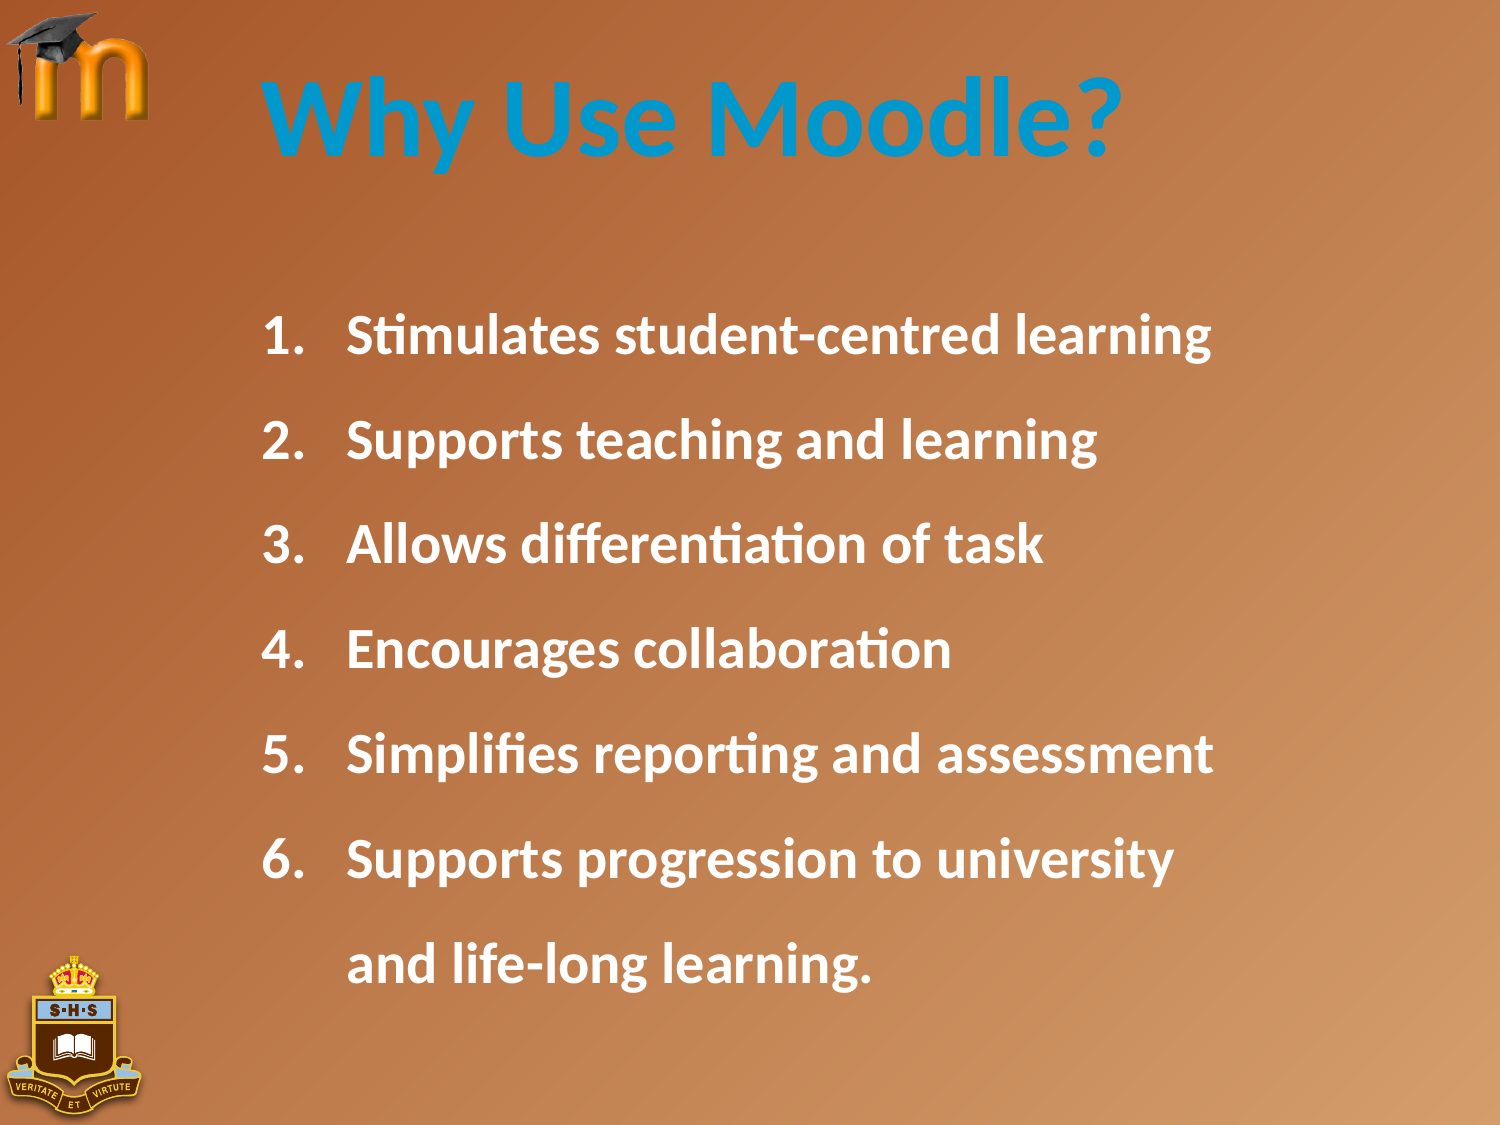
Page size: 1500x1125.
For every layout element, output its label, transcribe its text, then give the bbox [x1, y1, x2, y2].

picture [2, 0, 172, 137]
title Why Use Moodle? [245, 33, 1420, 188]
text_box Stimulates student-centred learning Supports teaching and learning Allows differentiation of task Encourages collaboration Simplifies reporting and assessment Supports progression to university and life-long learning. [247, 253, 1289, 1073]
